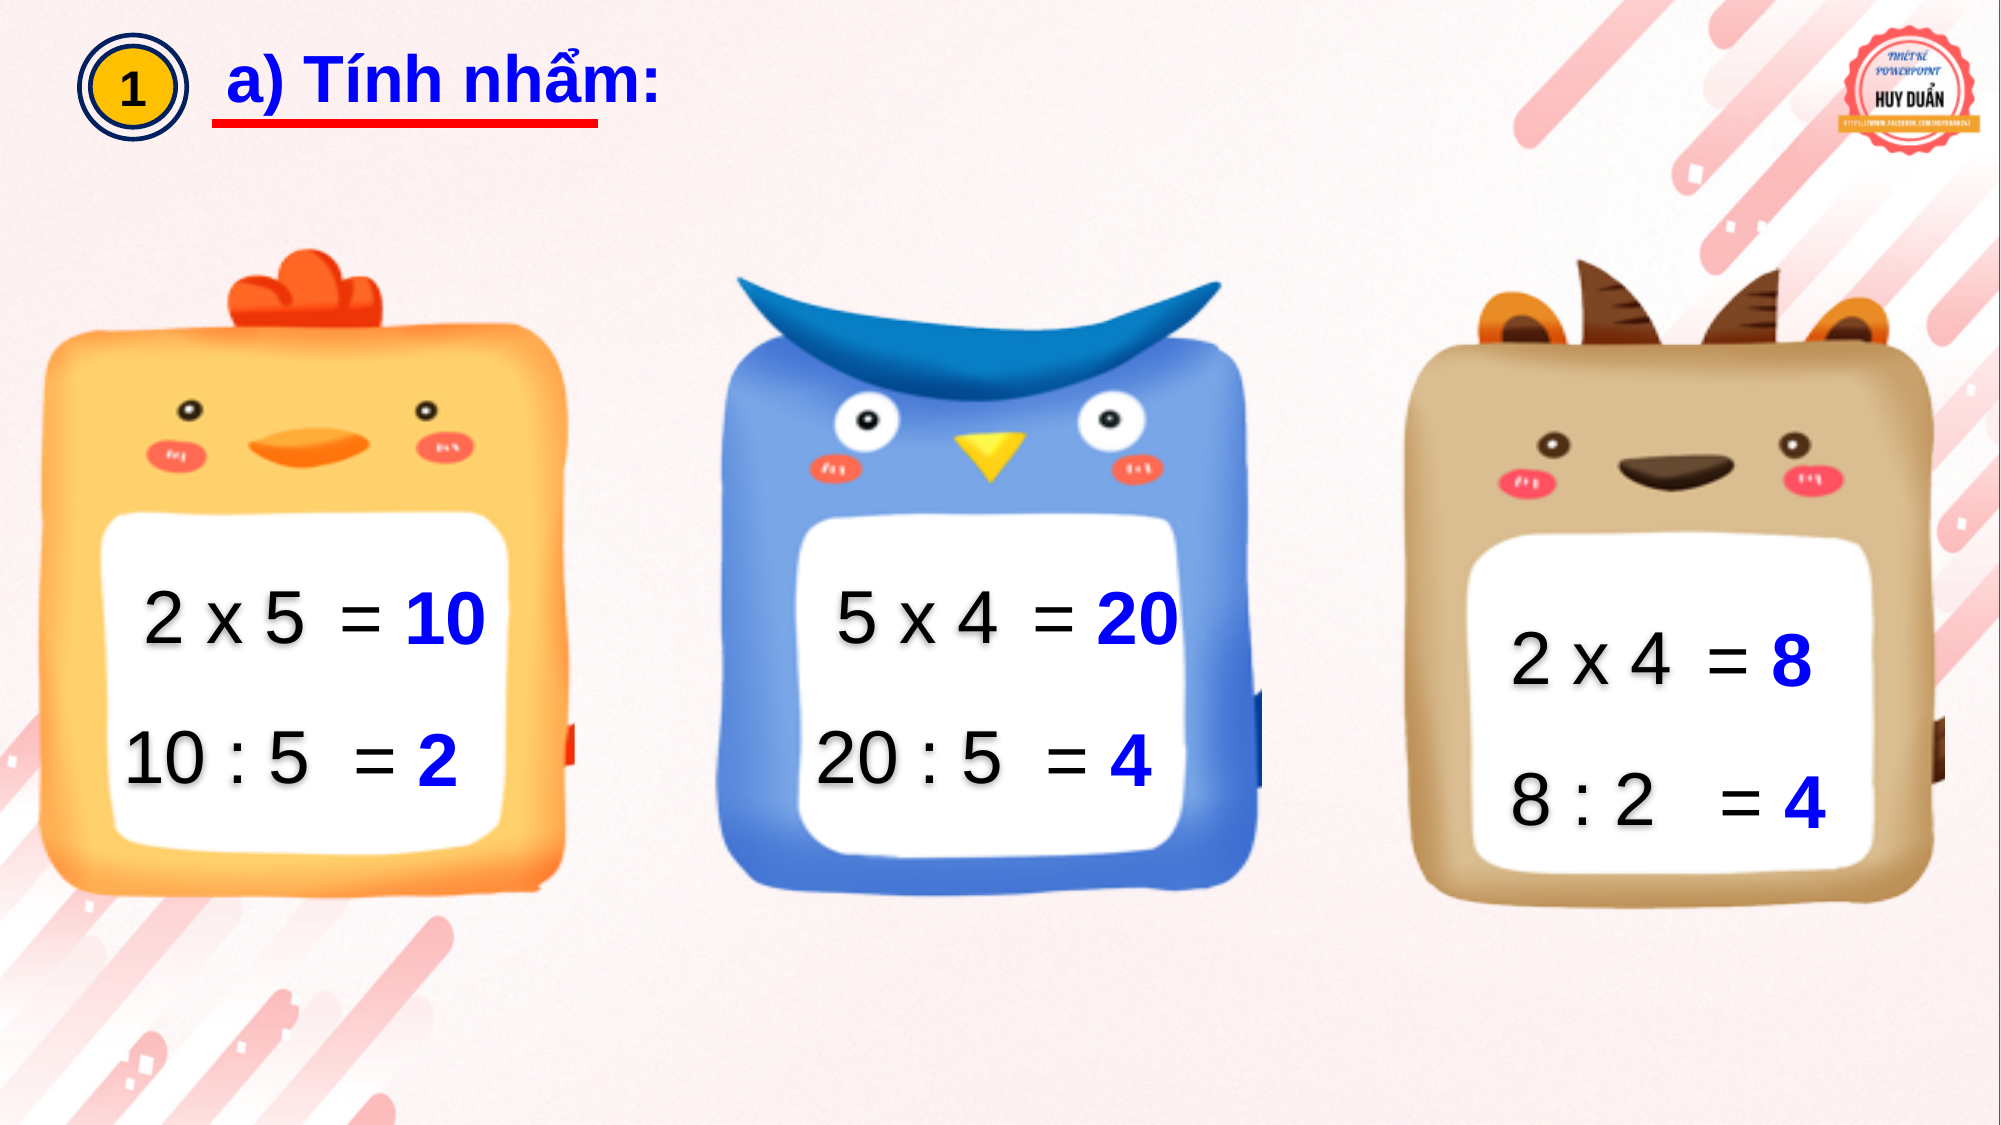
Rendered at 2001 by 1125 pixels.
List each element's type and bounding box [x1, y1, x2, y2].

picture [0, 0, 2001, 1125]
text_box [704, 213, 1263, 918]
text_box [1378, 255, 1946, 959]
text_box [11, 234, 575, 918]
text_box [79, 27, 778, 140]
